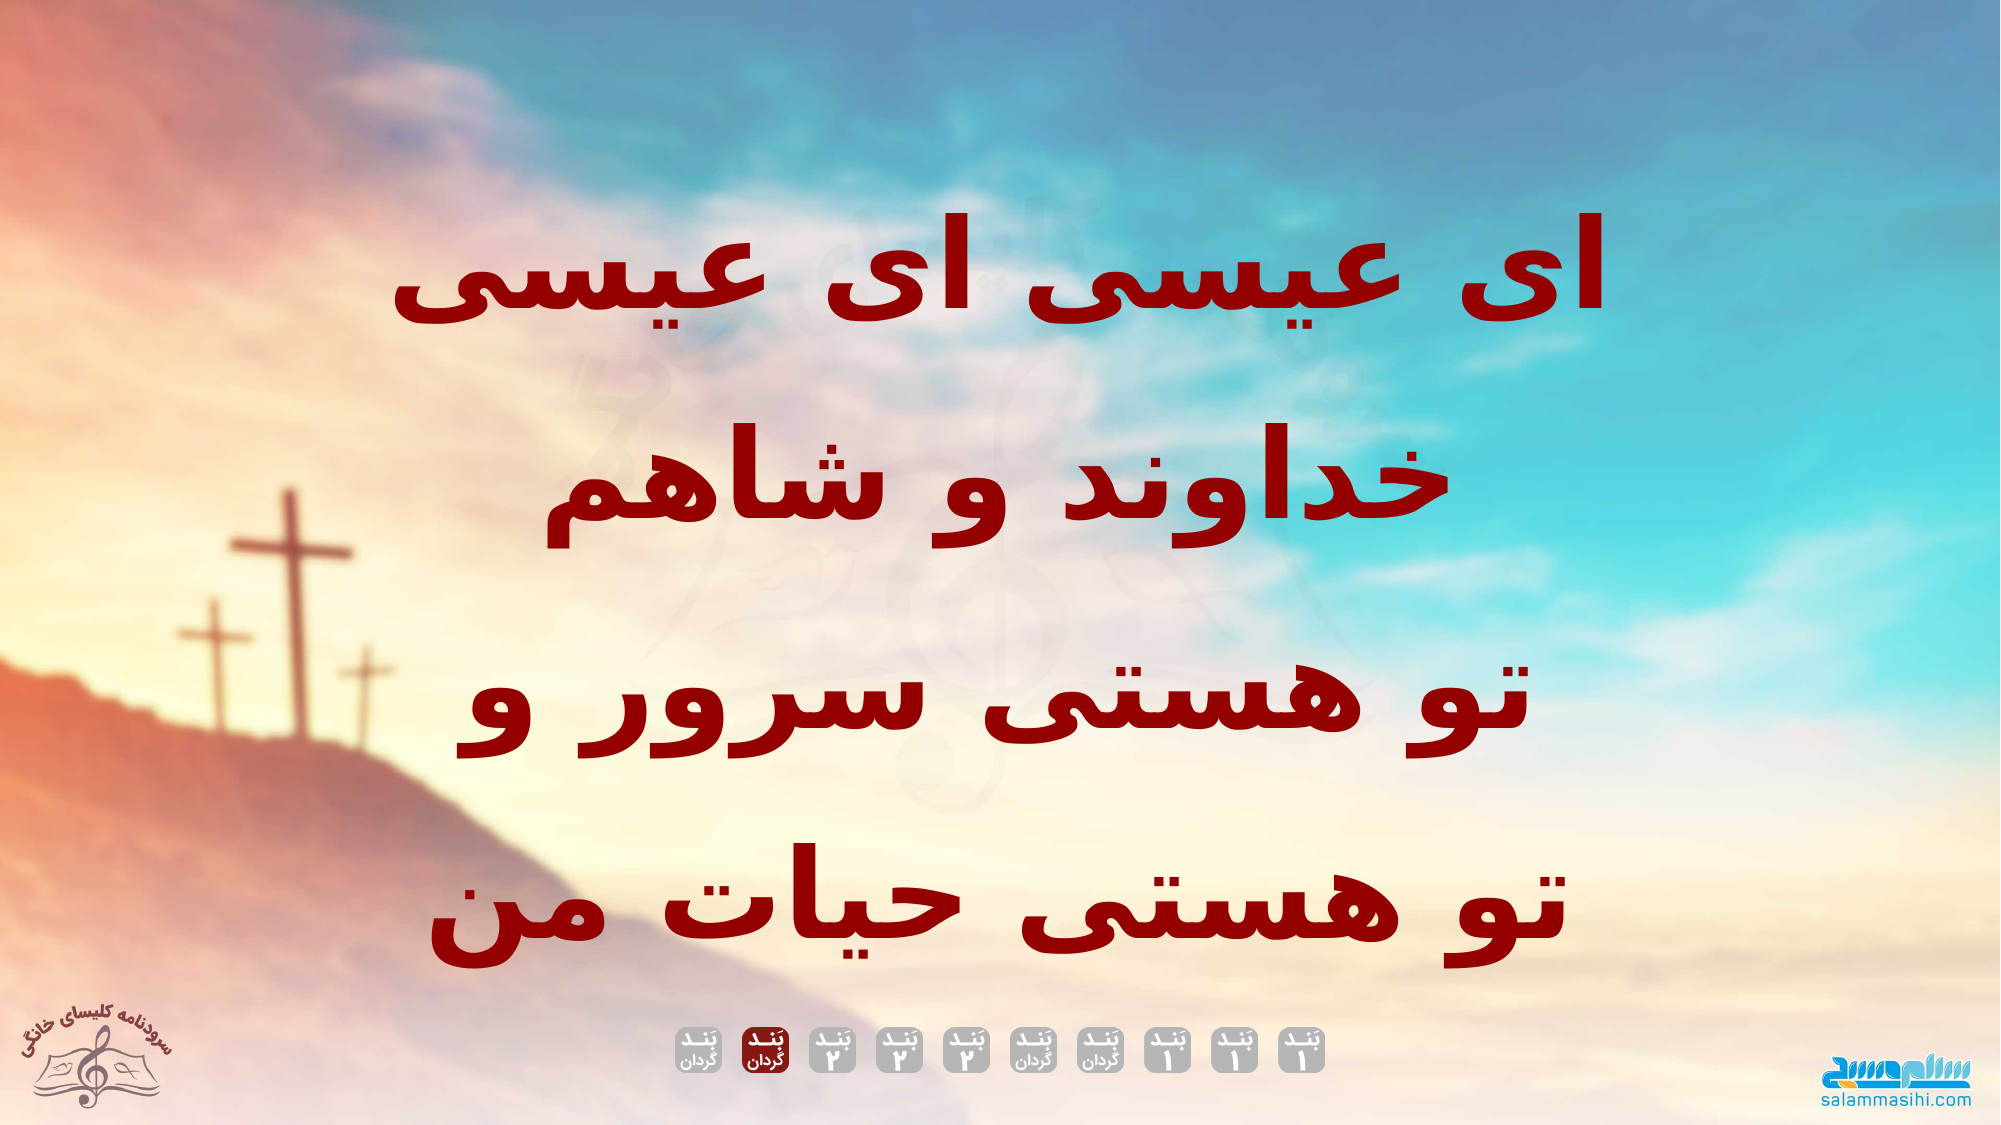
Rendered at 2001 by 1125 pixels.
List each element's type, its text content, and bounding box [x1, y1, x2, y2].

picture [0, 0, 2001, 1125]
title ای عیسی ای عیسی خداوند و شاهم تو هستی سرور و تو هستی حیات من [137, 59, 1863, 1027]
